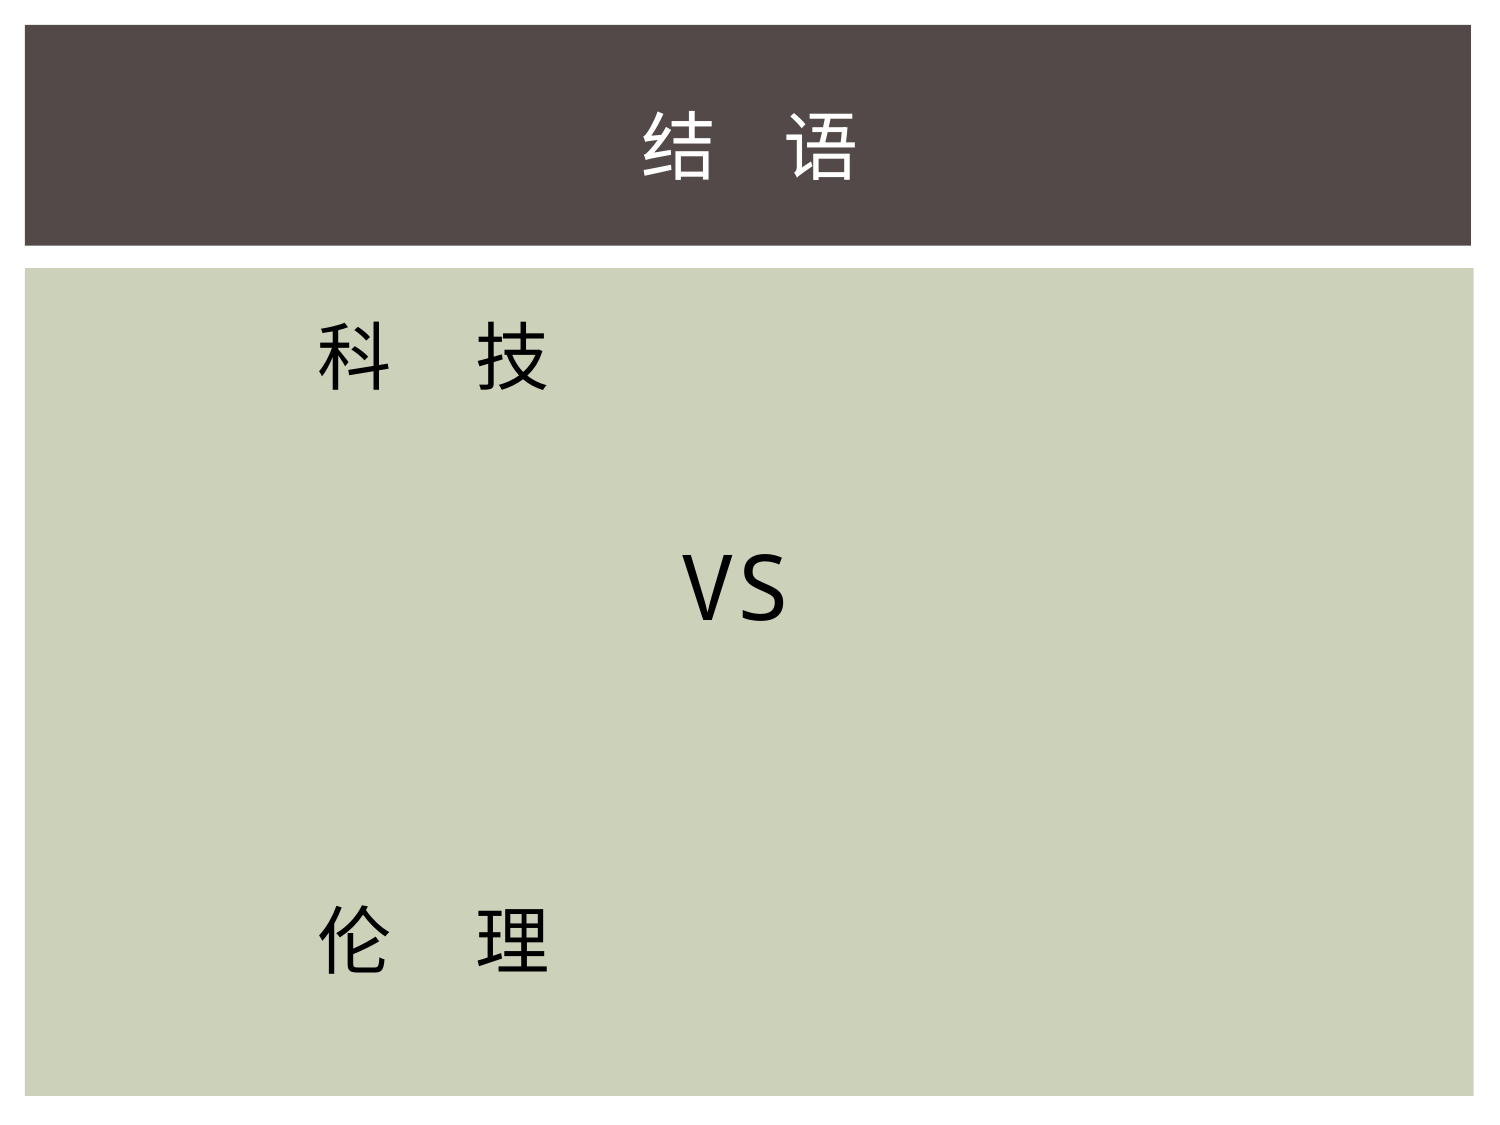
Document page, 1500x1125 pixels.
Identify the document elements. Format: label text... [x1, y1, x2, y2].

title 结 语 [62, 58, 1438, 232]
list 科 技 VS 伦 理 [120, 302, 1500, 1026]
